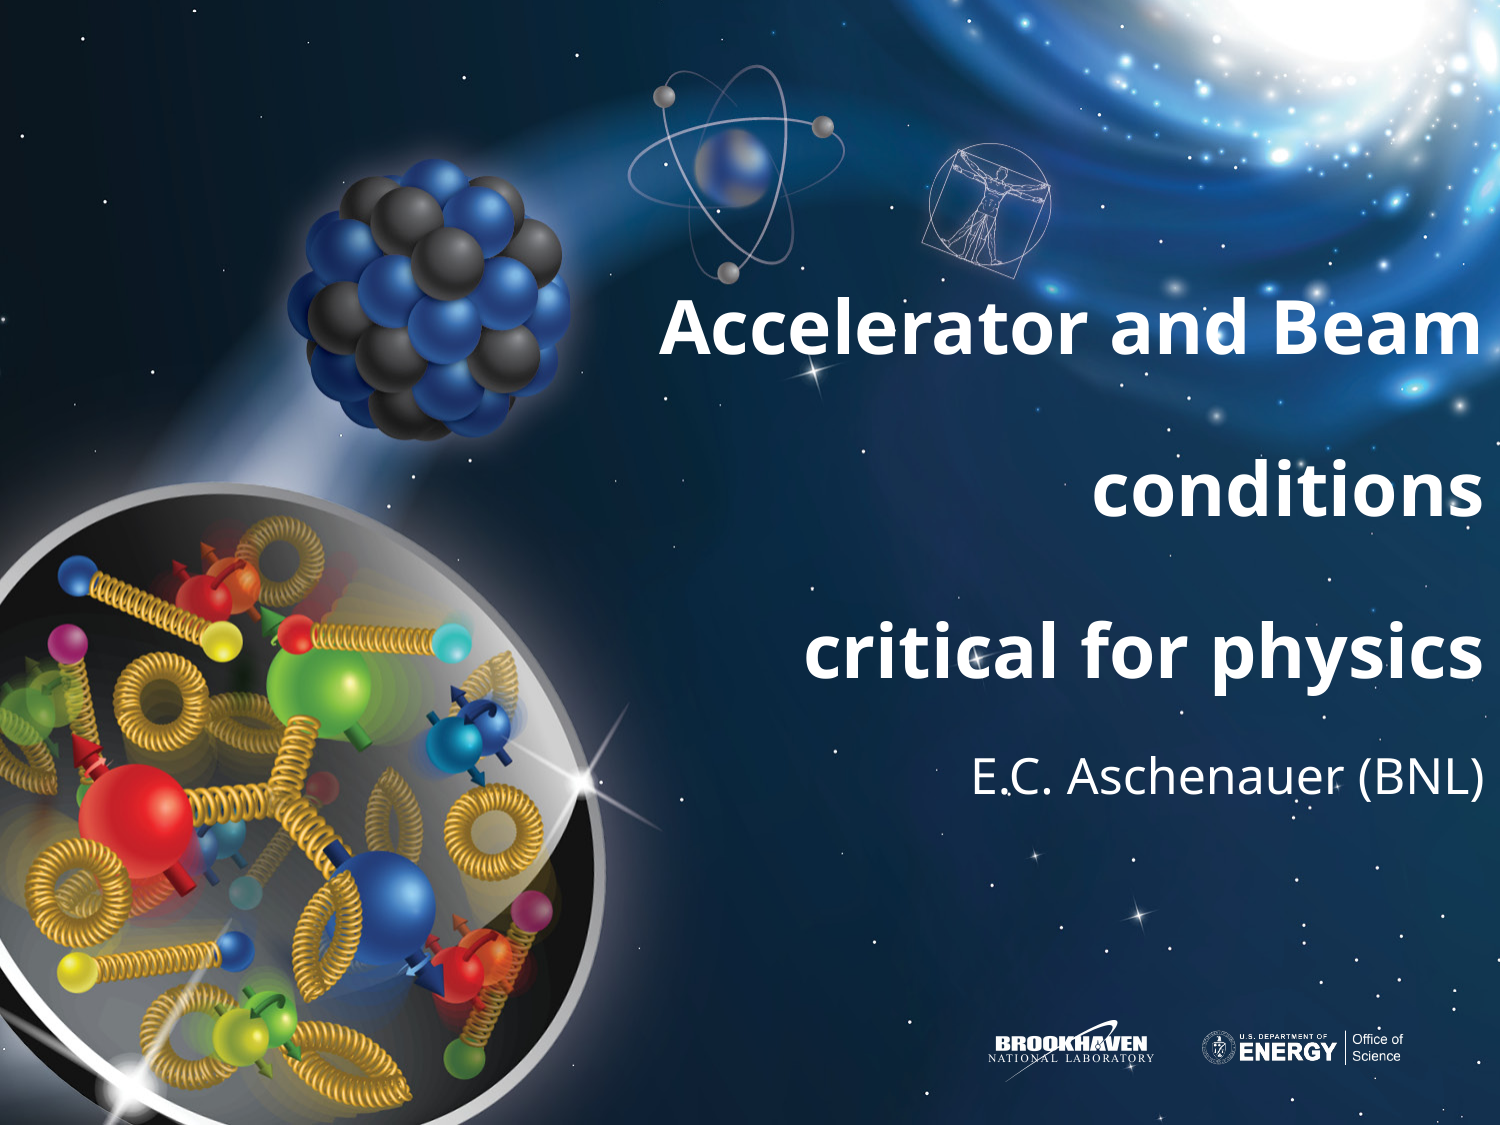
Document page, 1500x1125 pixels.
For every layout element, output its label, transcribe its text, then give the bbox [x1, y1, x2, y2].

title Accelerator and Beam conditions critical for physics [4, 367, 1500, 703]
picture [0, 0, 1500, 1125]
subtitle E.C. Aschenauer (BNL) [811, 743, 1500, 897]
